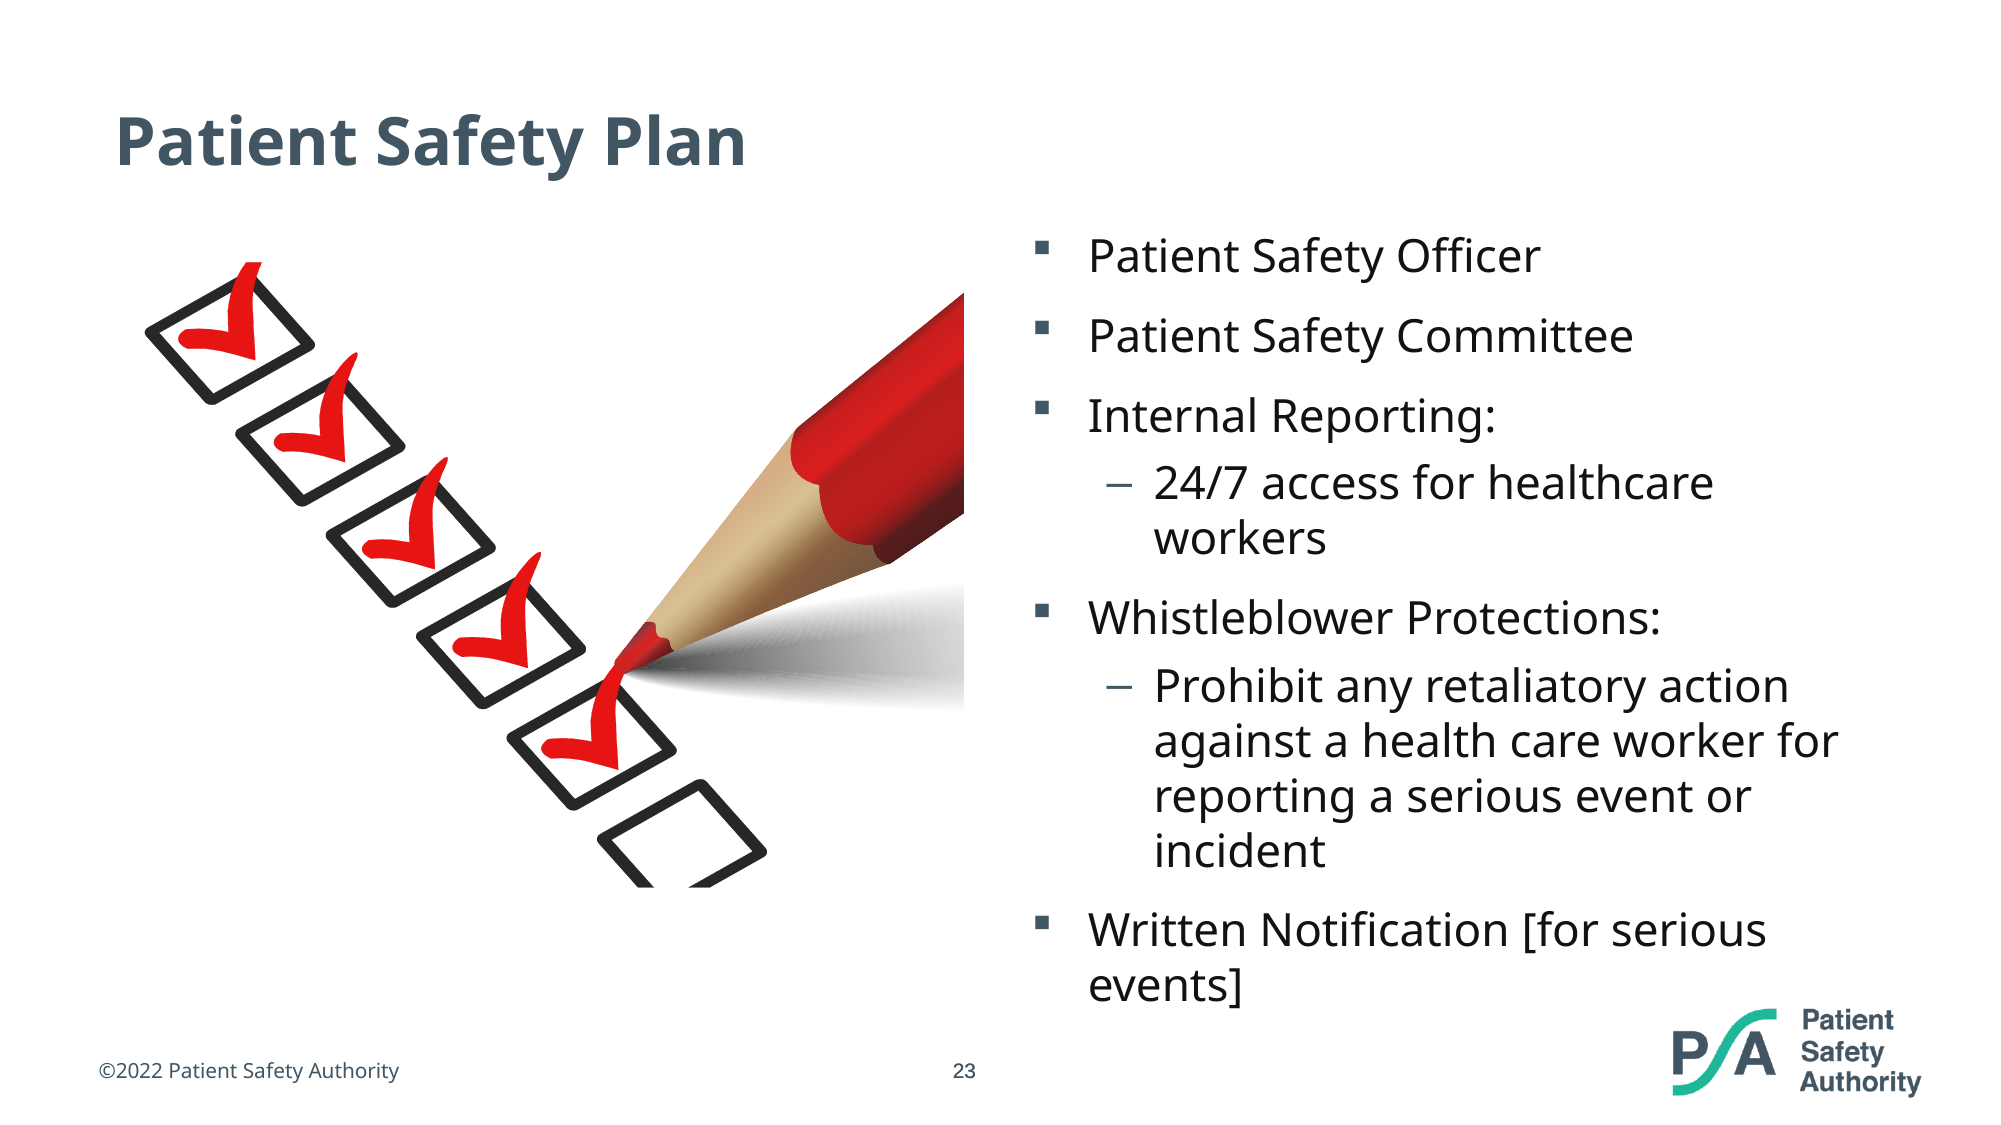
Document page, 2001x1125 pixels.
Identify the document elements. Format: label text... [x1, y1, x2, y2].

list Patient Safety Officer Patient Safety Committee Internal Reporting: 24/7 access for healthcare workers Whistleblower Protections: Prohibit any retaliatory action against a health care worker for reporting a serious event or incident Written Notification [for serious events] [1016, 262, 1900, 975]
title Patient Safety Plan [99, 45, 1900, 233]
picture [1650, 987, 1943, 1119]
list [119, 262, 965, 888]
